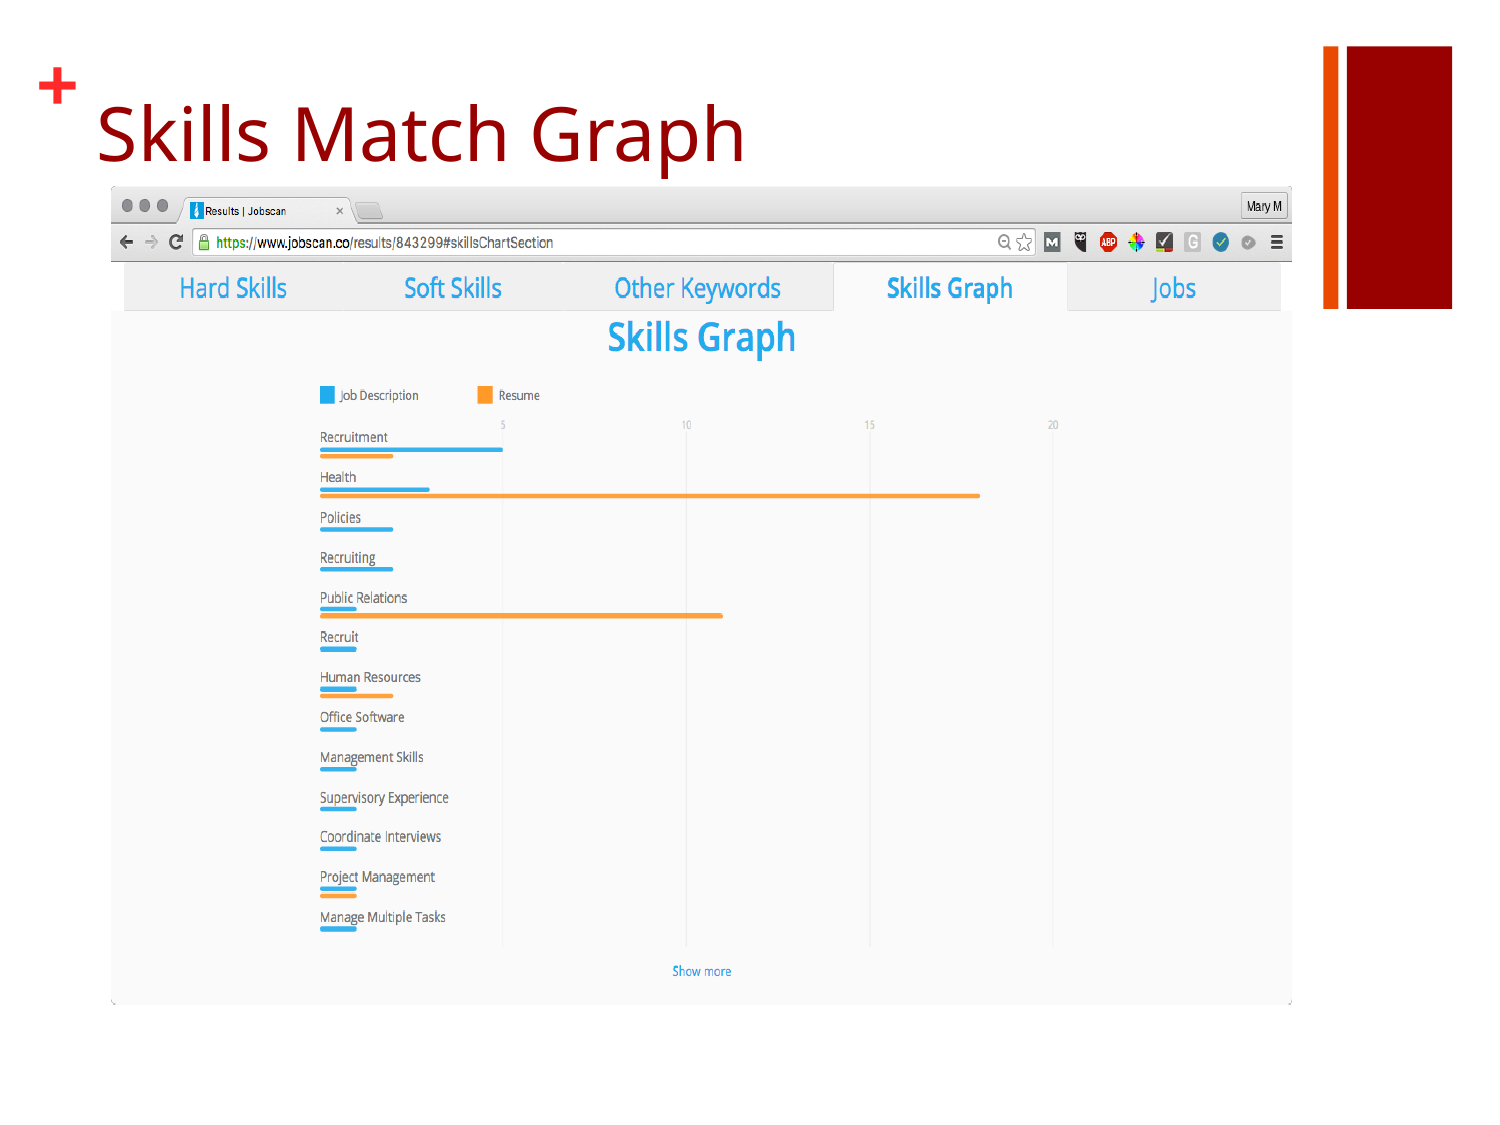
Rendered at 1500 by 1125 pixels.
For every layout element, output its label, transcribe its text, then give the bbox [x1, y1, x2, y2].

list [111, 186, 1292, 1006]
title Skills Match Graph [81, 79, 1322, 263]
